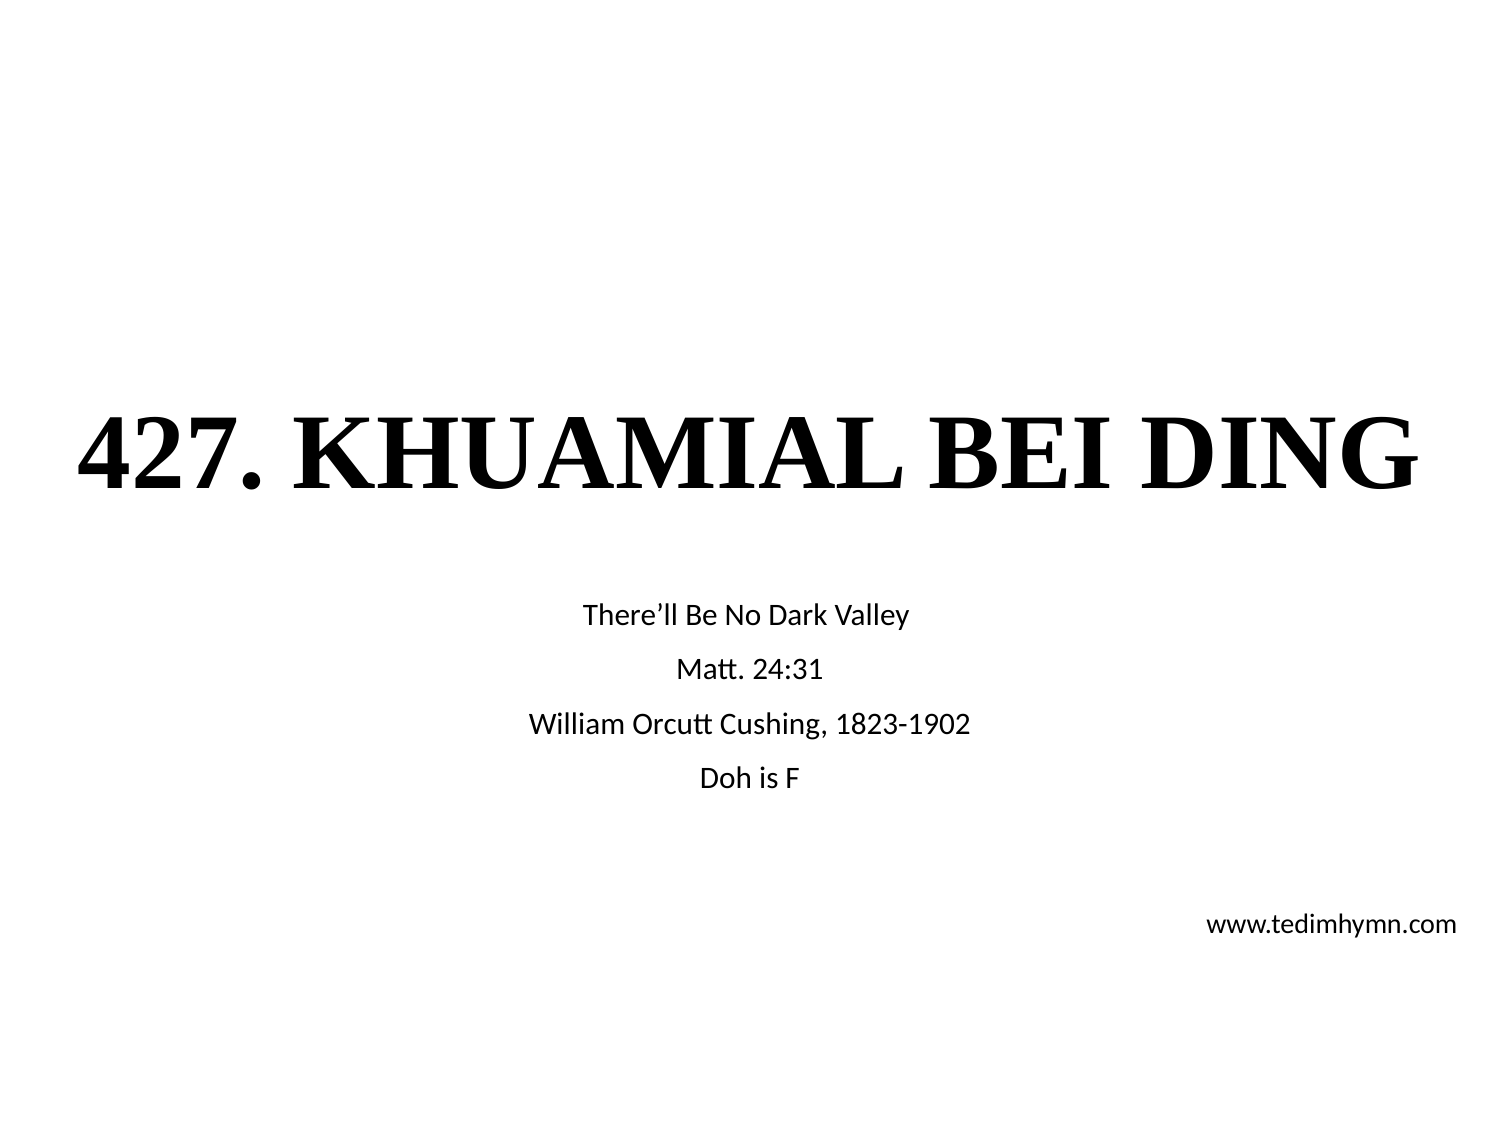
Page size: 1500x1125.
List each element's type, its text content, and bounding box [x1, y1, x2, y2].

subtitle There’ll Be No Dark Valley Matt. 24:31 William Orcutt Cushing, 1823-1902 Doh is F [187, 590, 1313, 863]
title 427. KHUAMIAL BEI DING [26, 363, 1474, 520]
text_box www.tedimhymn.com [1191, 897, 1500, 947]
